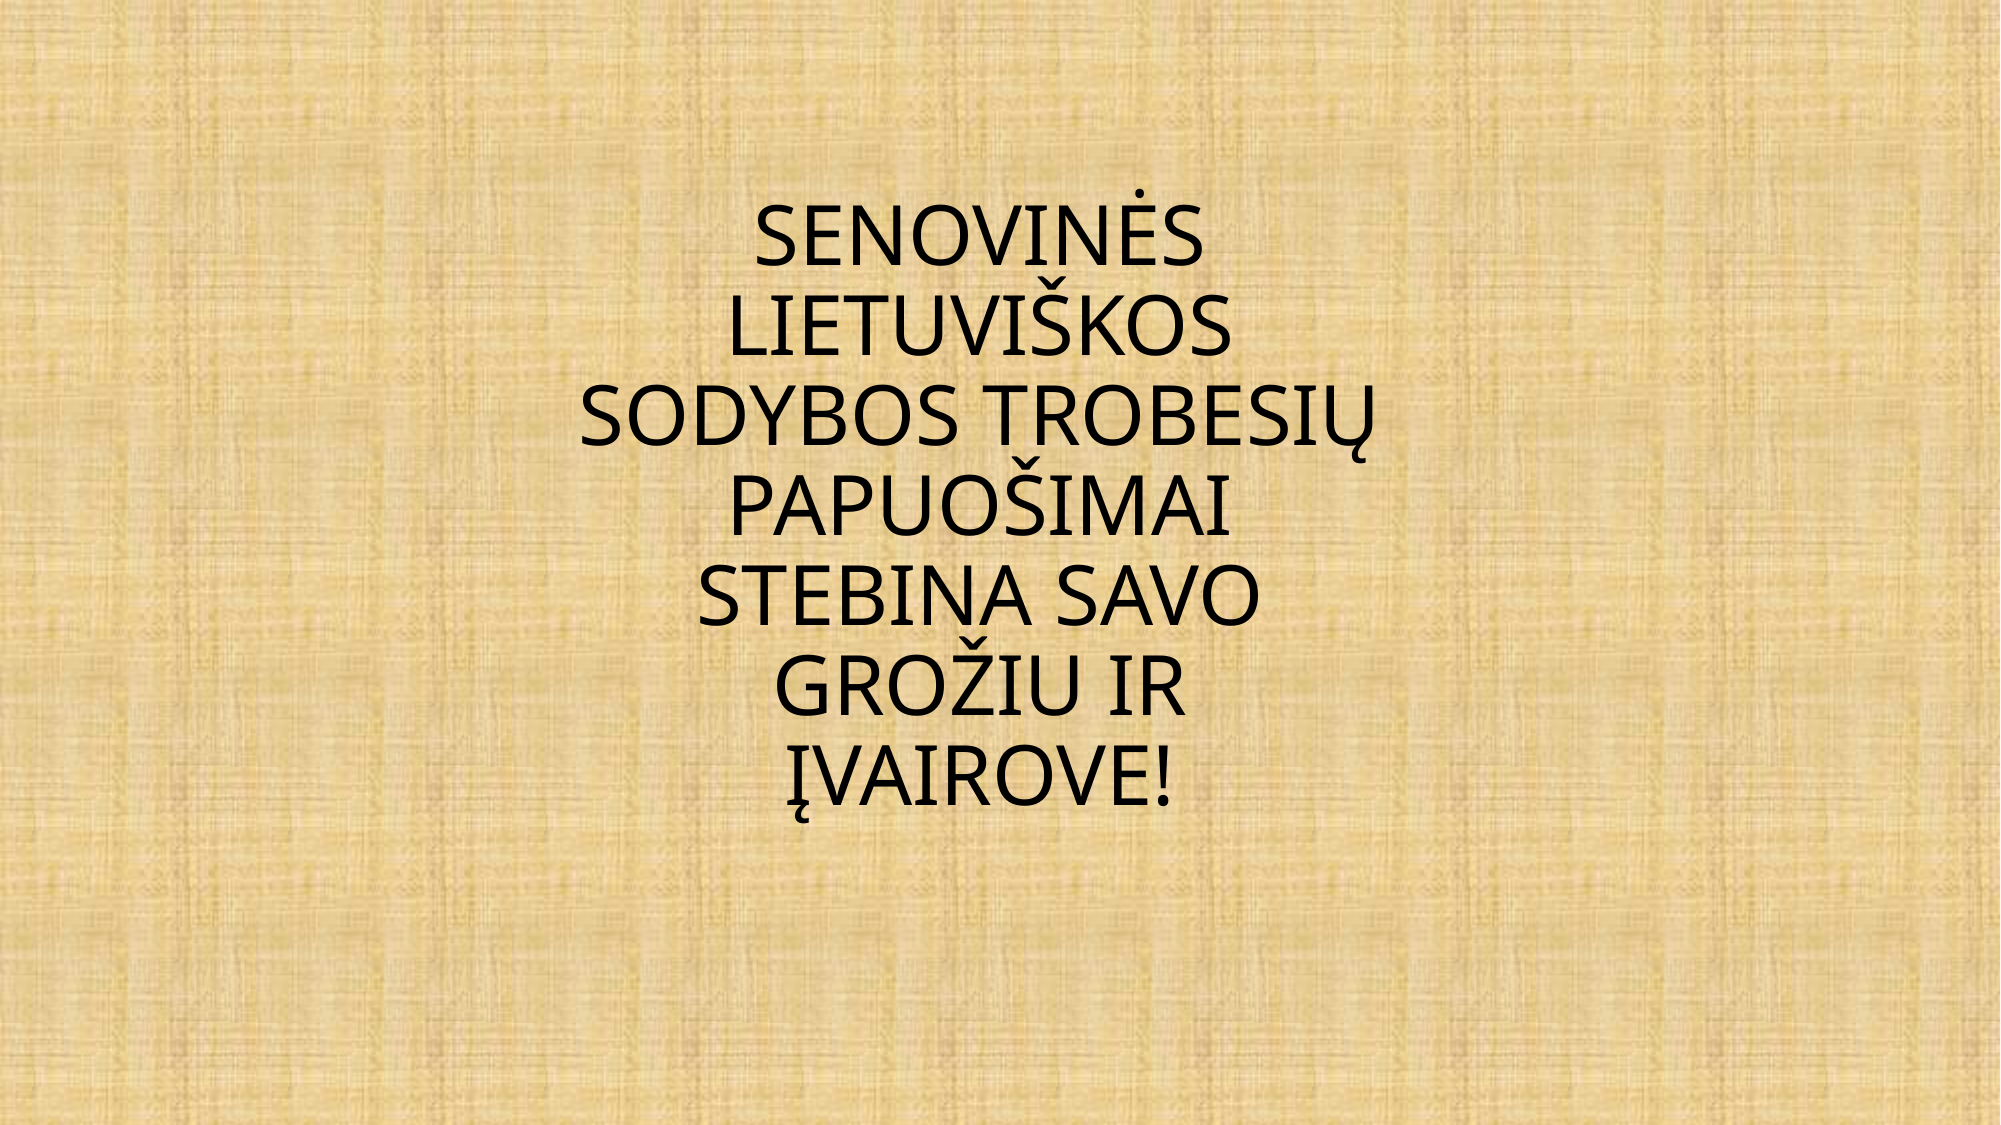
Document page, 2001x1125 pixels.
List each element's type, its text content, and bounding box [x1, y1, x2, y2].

title SENOVINĖS LIETUVIŠKOS SODYBOS TROBESIŲ PAPUOŠIMAI STEBINA SAVO GROŽIU IR ĮVAIROVE! [553, 518, 1407, 831]
picture [0, 0, 2001, 1125]
